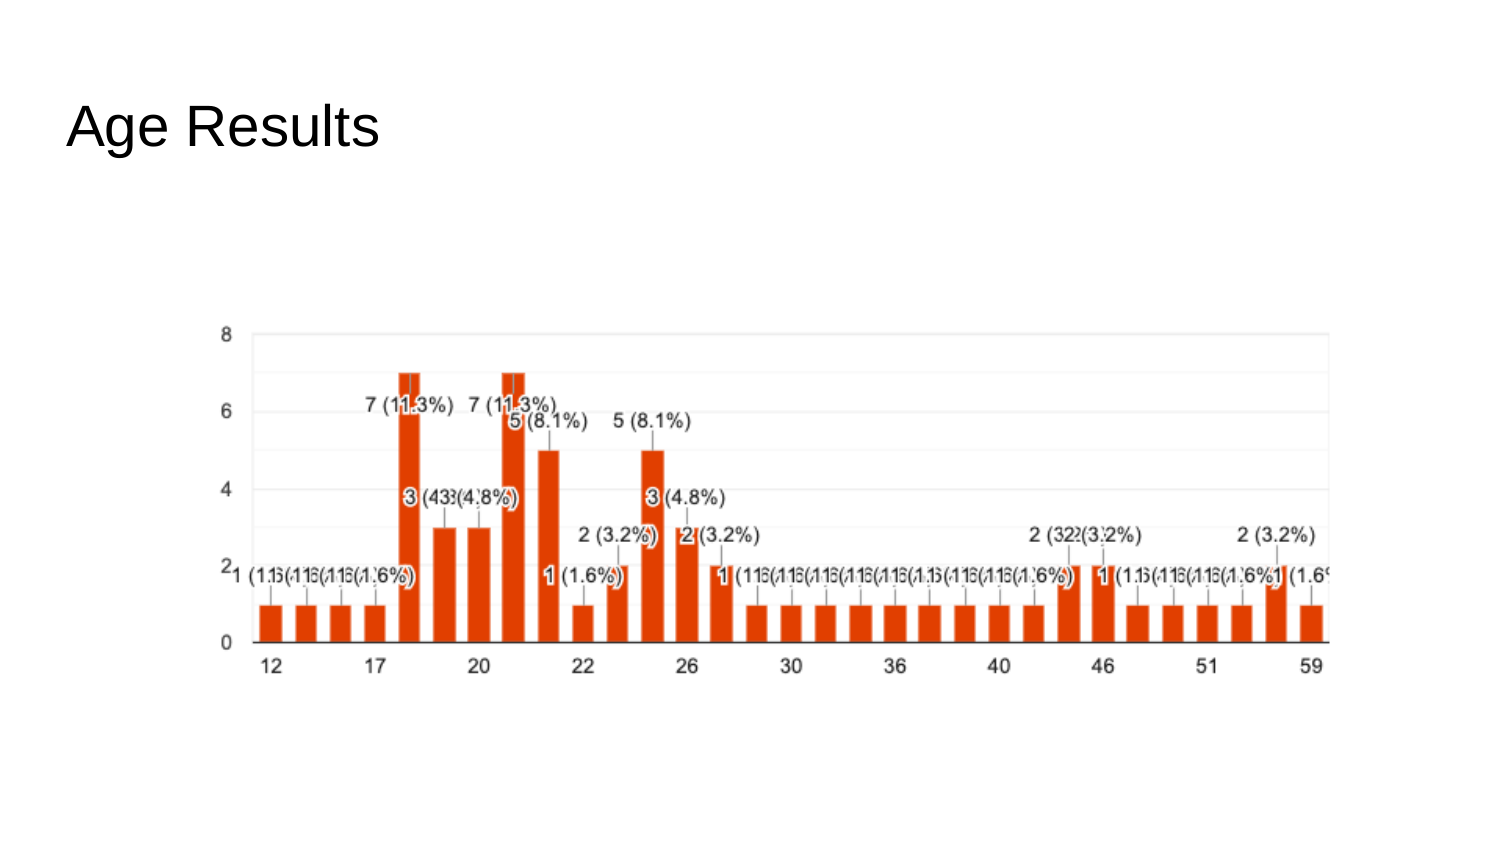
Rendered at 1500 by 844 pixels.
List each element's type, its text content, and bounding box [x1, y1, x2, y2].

title Age Results [51, 72, 1449, 167]
picture [153, 287, 1347, 690]
